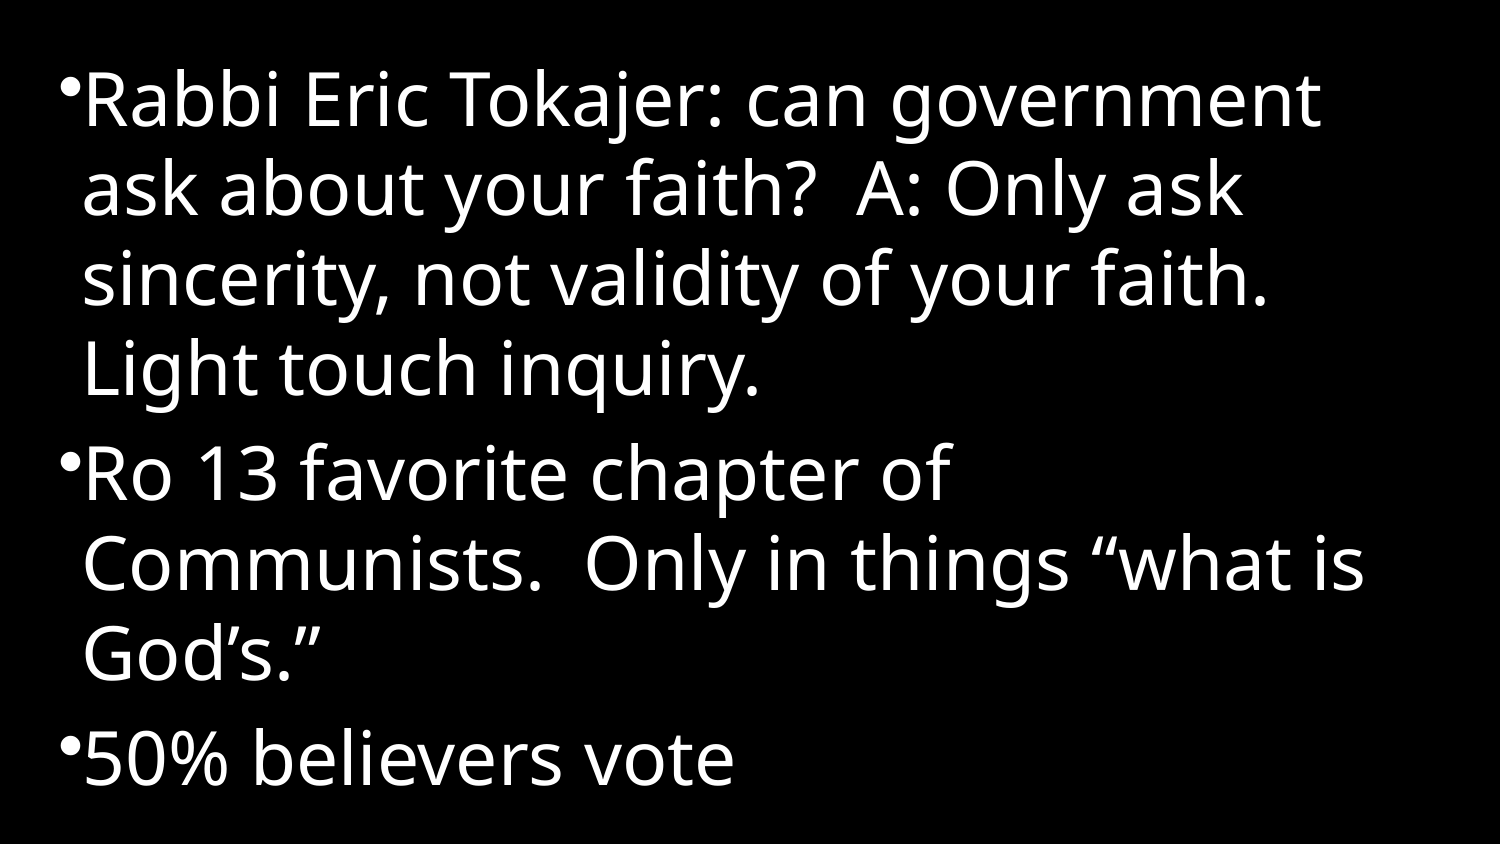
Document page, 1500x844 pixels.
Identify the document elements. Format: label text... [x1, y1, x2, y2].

list Rabbi Eric Tokajer: can government ask about your faith? A: Only ask sincerity, not validity of your faith. Light touch inquiry. Ro 13 favorite chapter of Communists. Only in things “what is God’s.” 50% believers vote [50, 46, 1425, 810]
